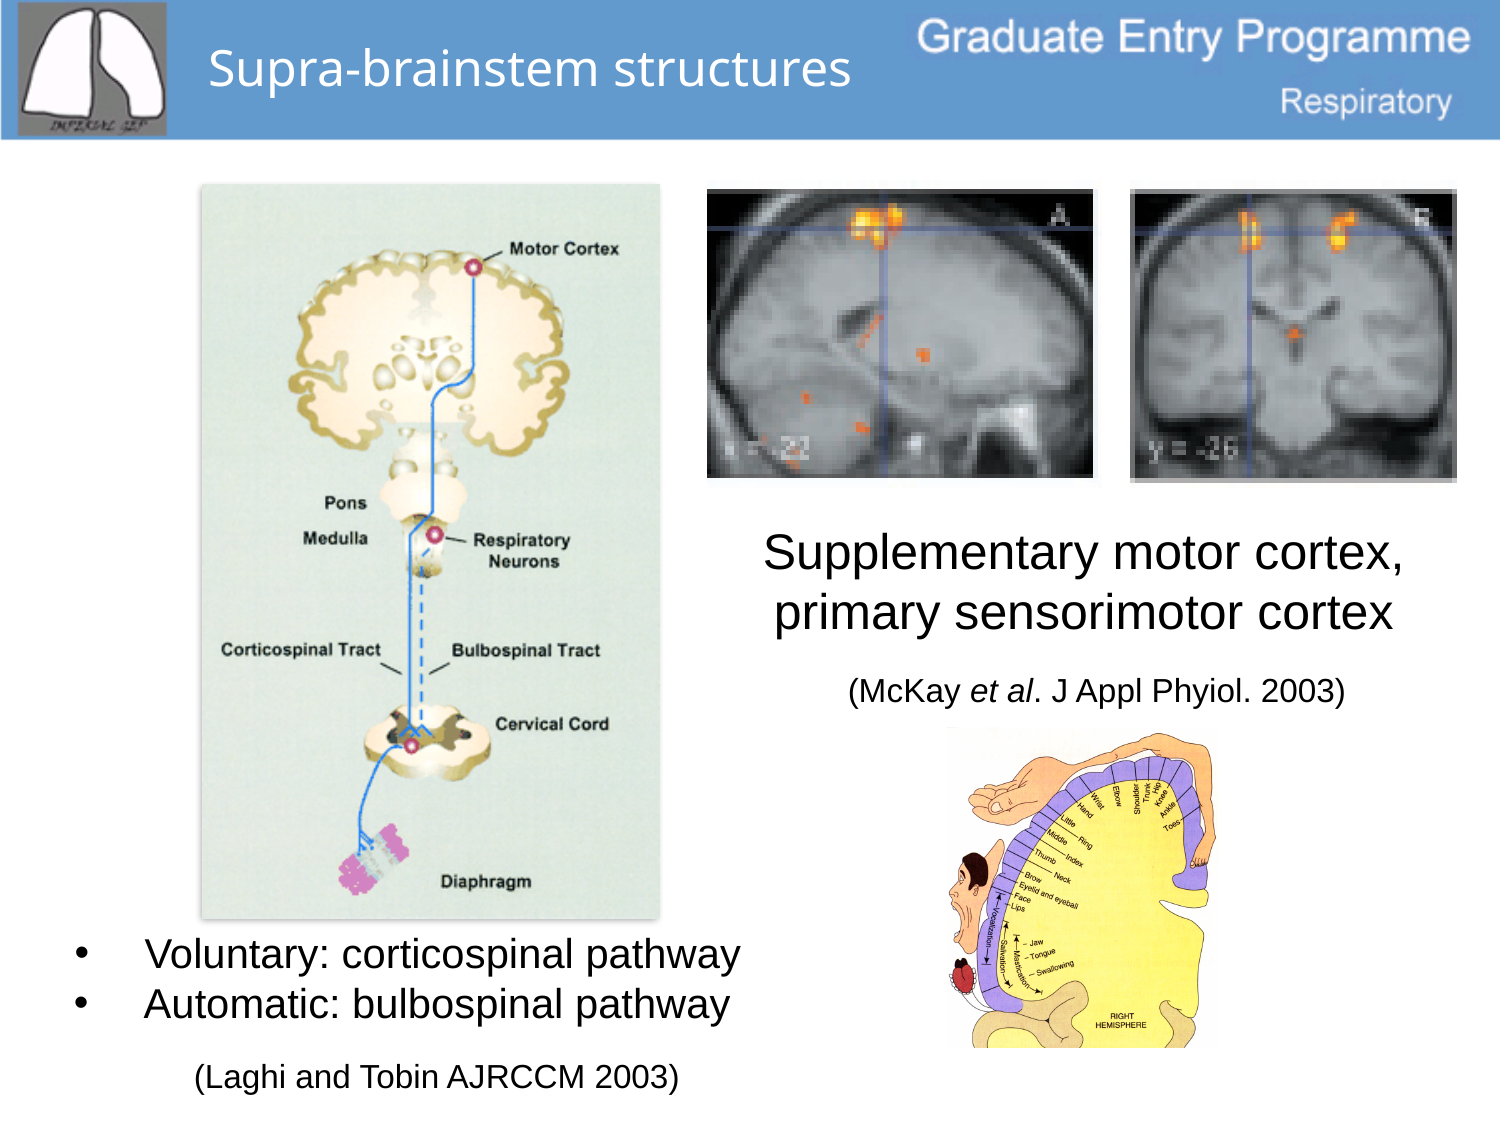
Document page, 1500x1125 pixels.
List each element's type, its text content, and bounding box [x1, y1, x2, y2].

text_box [946, 727, 1218, 1048]
text_box (Laghi and Tobin AJRCCM 2003) [141, 1047, 733, 1103]
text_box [685, 179, 1483, 718]
text_box Voluntary: corticospinal pathway Automatic: bulbospinal pathway [33, 869, 784, 1035]
picture [202, 184, 660, 919]
picture [0, 0, 1500, 144]
